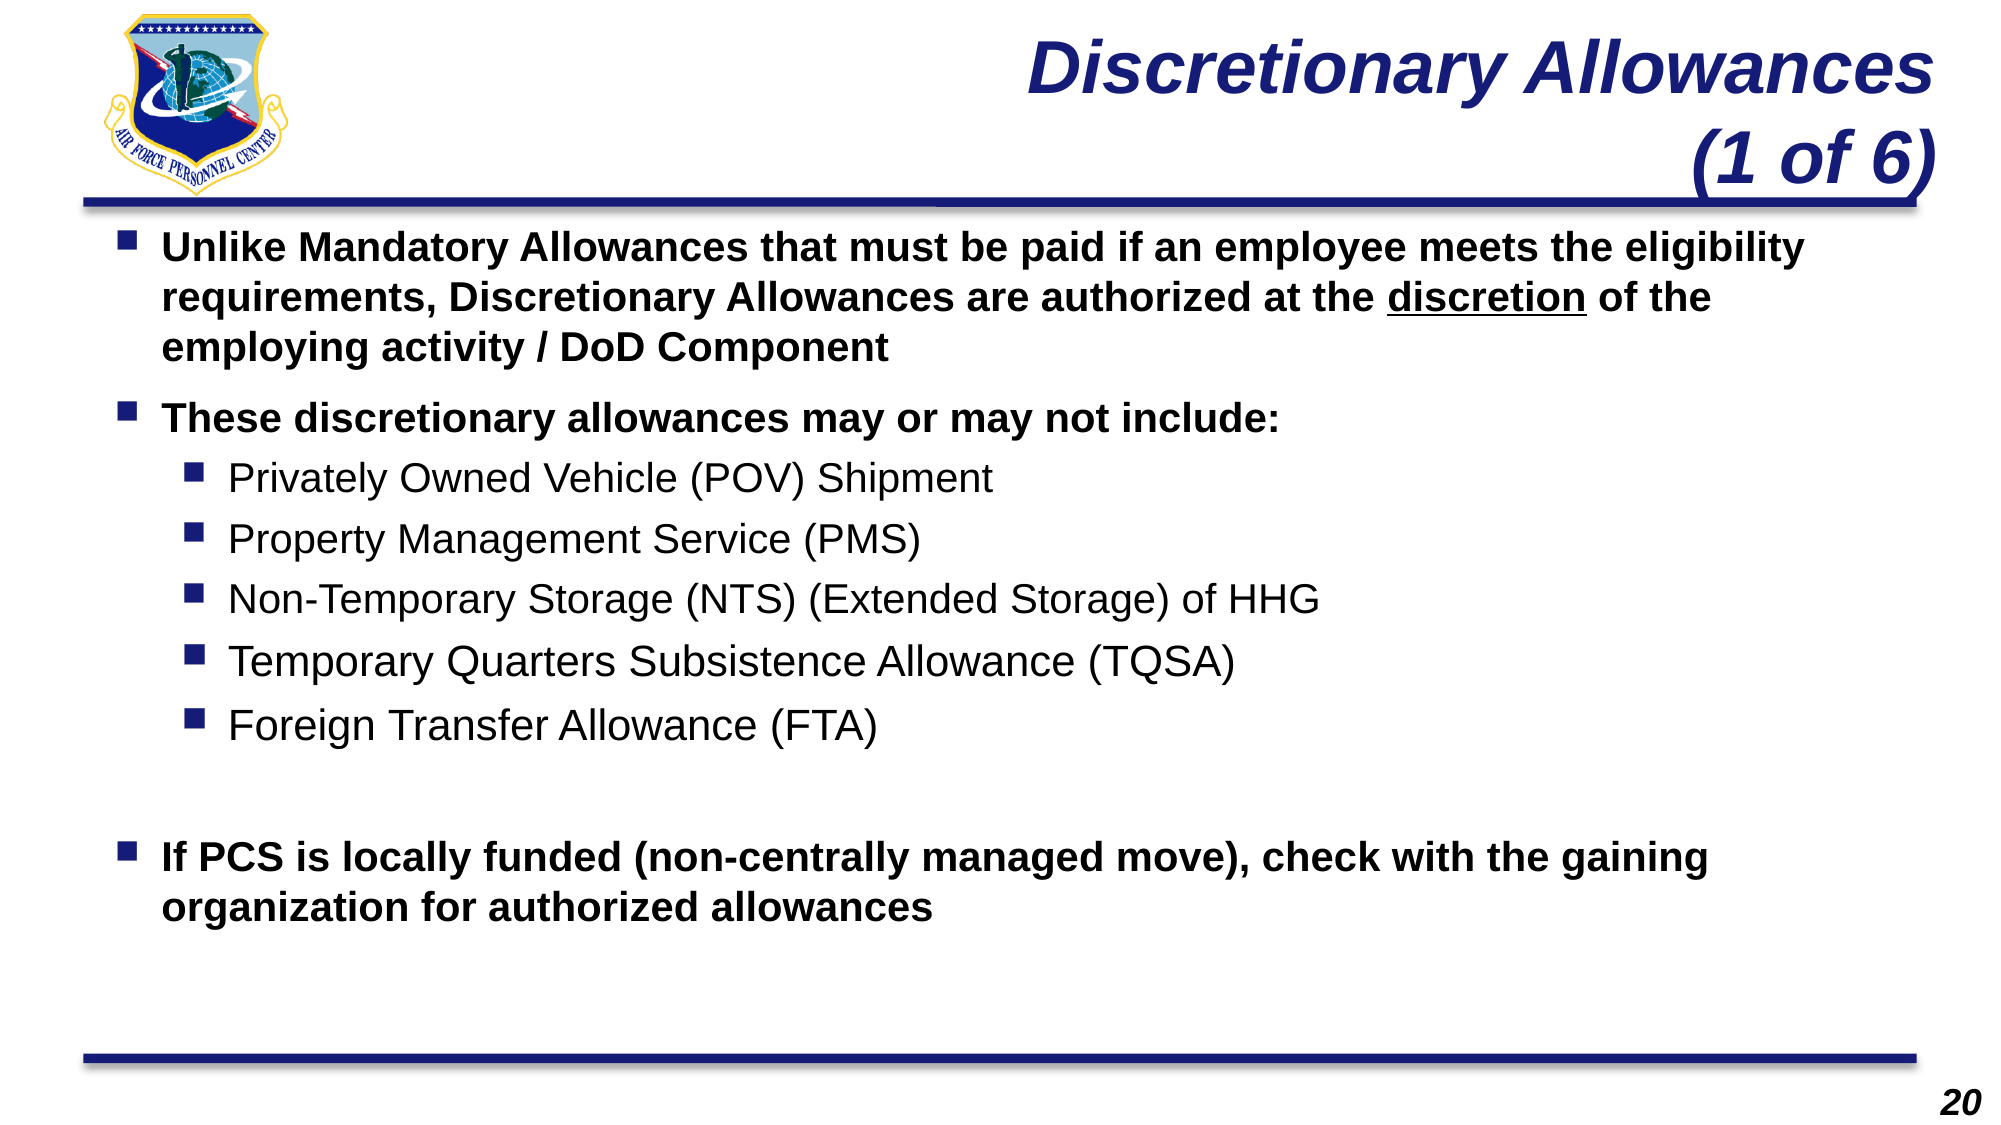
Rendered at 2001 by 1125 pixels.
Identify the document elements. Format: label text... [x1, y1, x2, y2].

picture [104, 14, 288, 199]
title Discretionary Allowances (1 of 6) [825, 27, 1953, 191]
list Unlike Mandatory Allowances that must be paid if an employee meets the eligibility requirements, Discretionary Allowances are authorized at the discretion of the employing activity / DoD Component These discretionary allowances may or may not include: Privately Owned Vehicle (POV) Shipment Property Management Service (PMS) Non-Temporary Storage (NTS) (Extended Storage) of HHG Temporary Quarters Subsistence Allowance (TQSA) Foreign Transfer Allowance (FTA) If PCS is locally funded (non-centrally managed move), check with the gaining organization for authorized allowances [99, 212, 1900, 1027]
slide_number 20 [1746, 1070, 1998, 1121]
